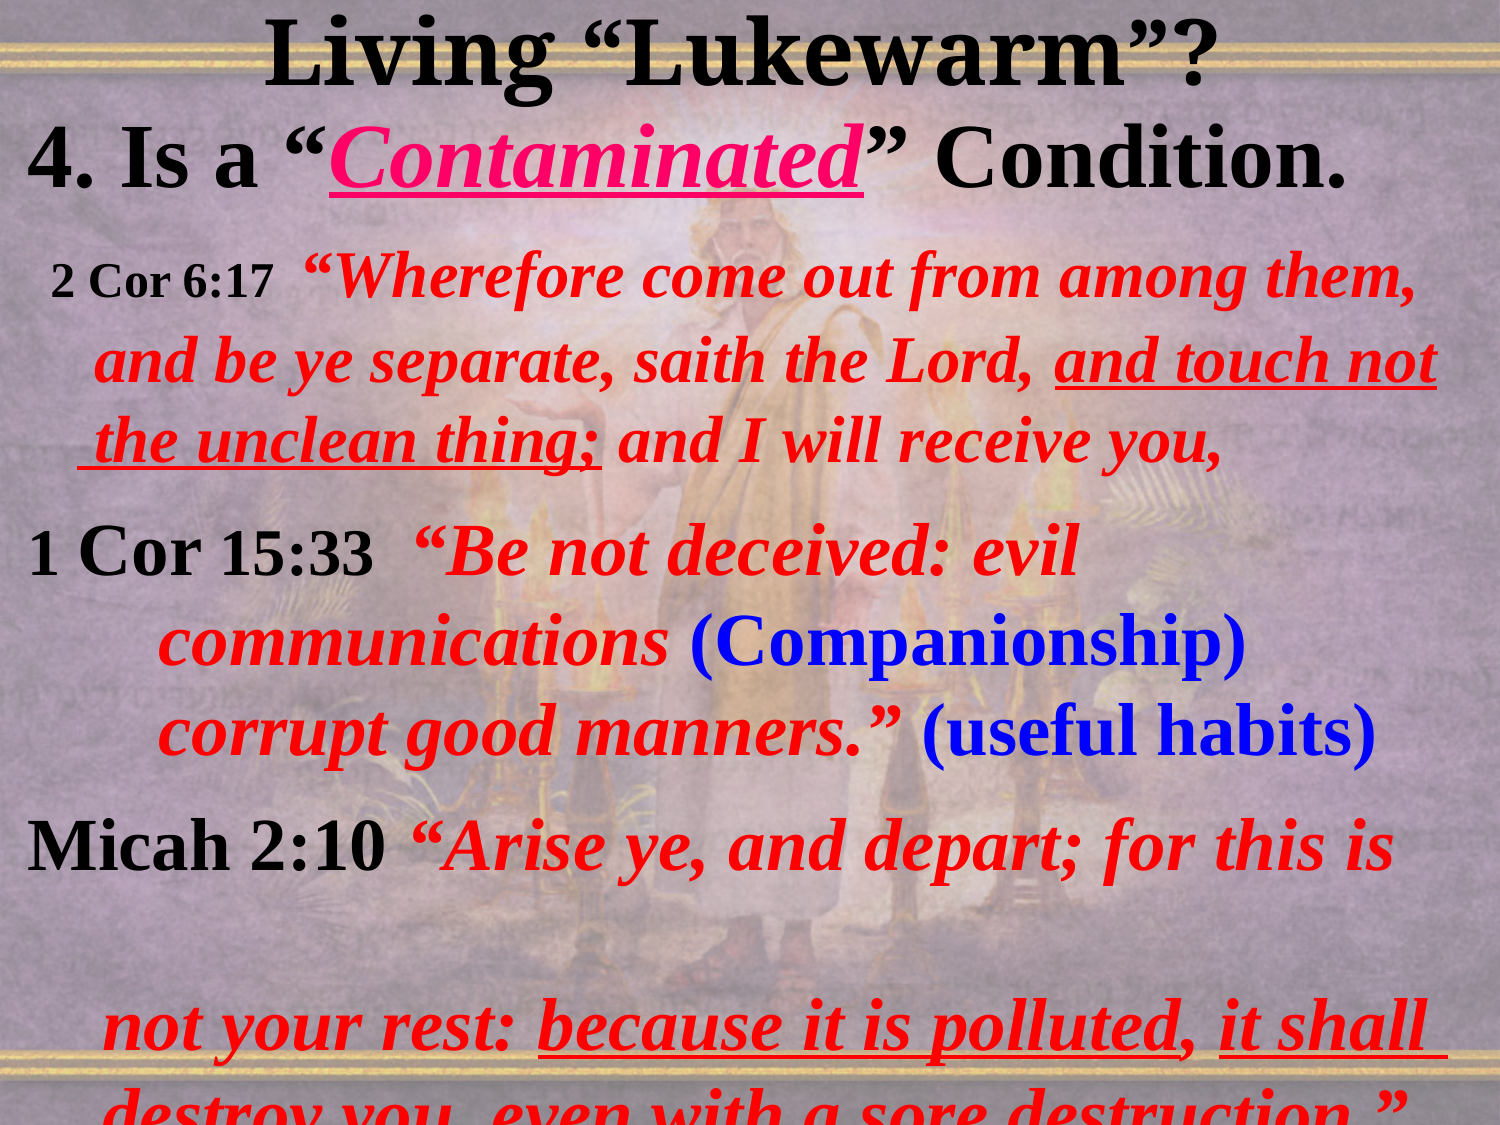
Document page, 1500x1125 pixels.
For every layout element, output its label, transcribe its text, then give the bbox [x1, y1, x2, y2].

list 4. Is a “Contaminated” Condition. 2 Cor 6:17 “Wherefore come out from among them, and be ye separate, saith the Lord, and touch not the unclean thing; and I will receive you, 1 Cor 15:33 “Be not deceived: evil communications (Companionship) corrupt good manners.” (useful habits) Micah 2:10 “Arise ye, and depart; for this is not your rest: because it is polluted, it shall destroy you, even with a sore destruction.” [12, 87, 1488, 843]
title Living “Lukewarm”? [75, 0, 1425, 87]
